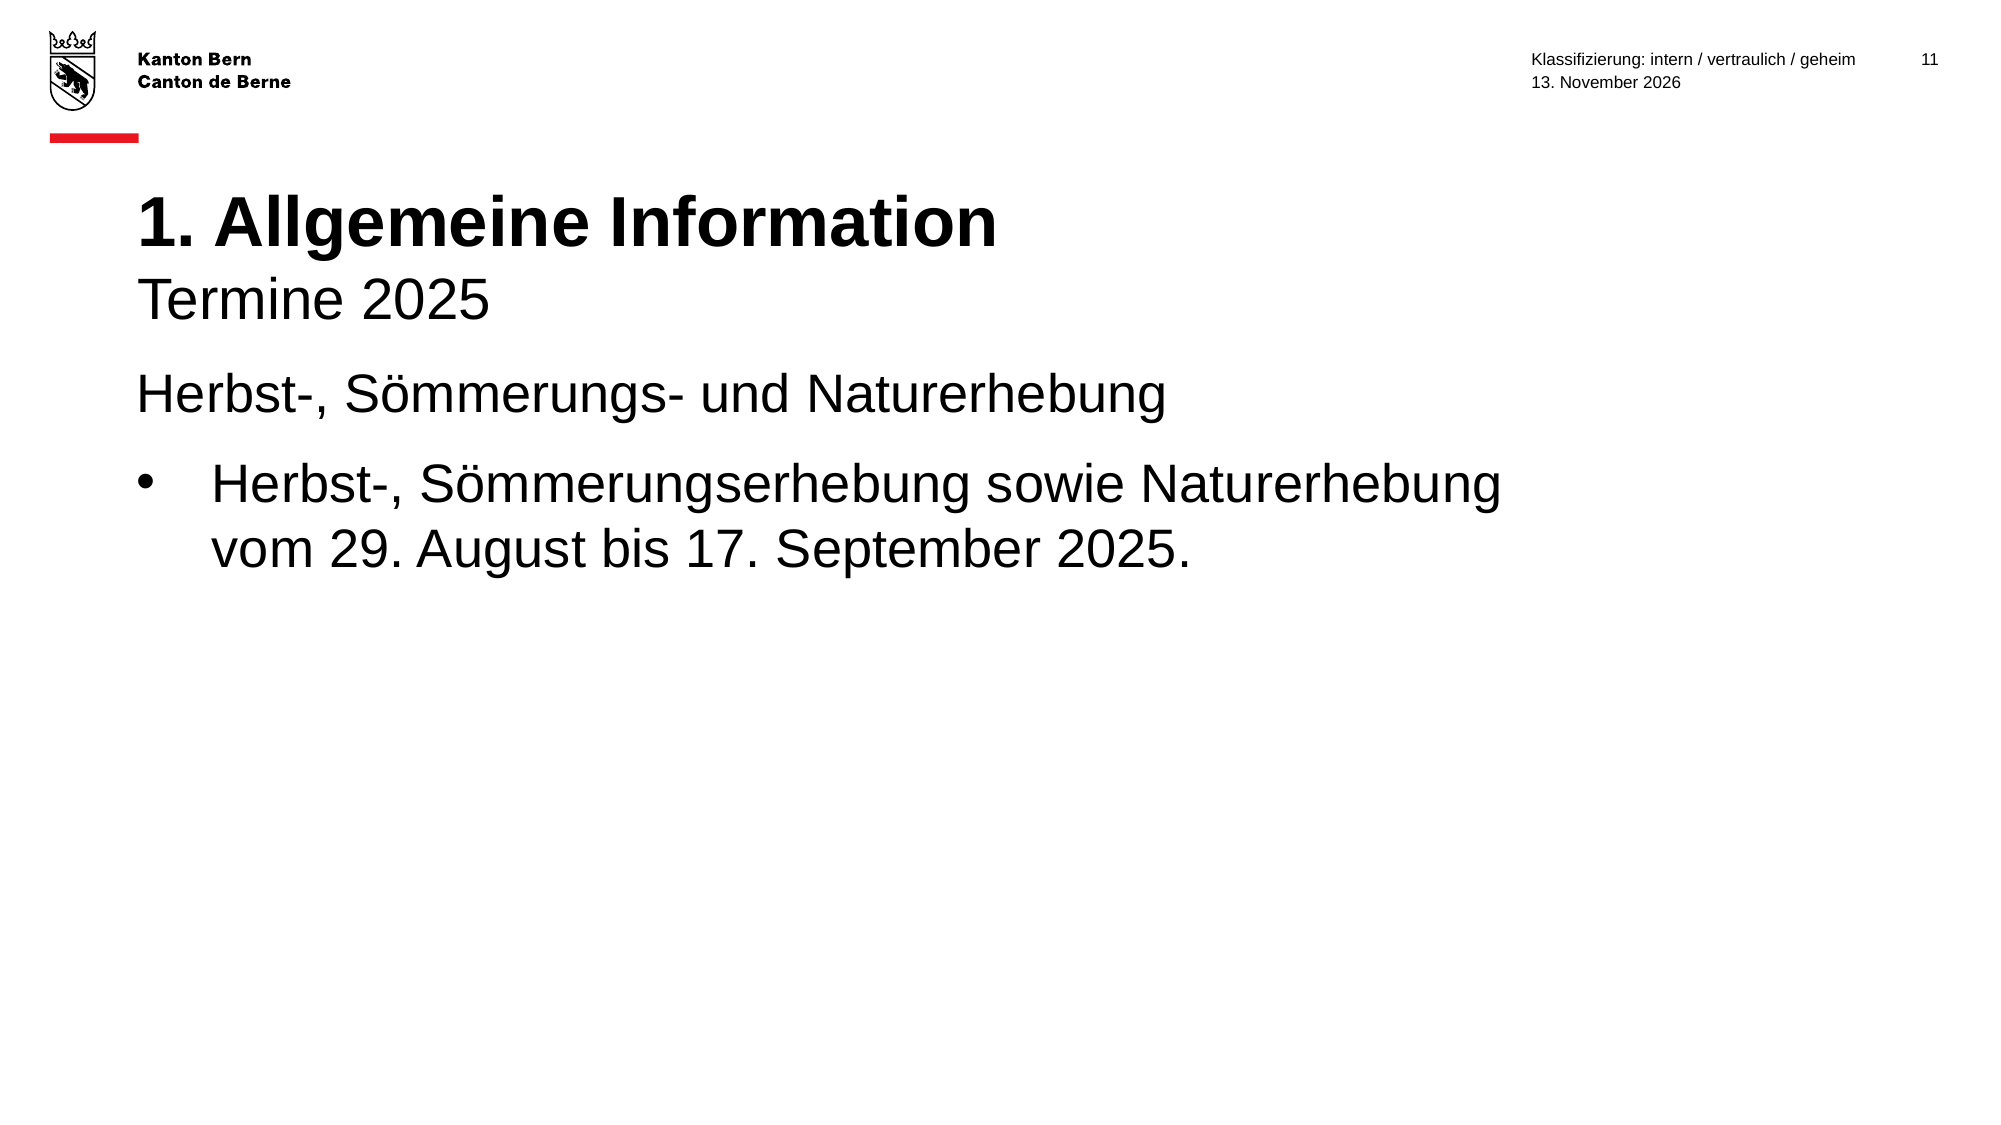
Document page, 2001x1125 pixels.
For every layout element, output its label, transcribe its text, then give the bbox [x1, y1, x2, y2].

footer Klassifizierung: intern / vertraulich / geheim [1531, 48, 1875, 70]
list Herbst-, Sömmerungs- und Naturerhebung Herbst-, Sömmerungserhebung sowie Naturerhebung vom 29. August bis 17. September 2025. [136, 358, 1939, 1125]
title 1. Allgemeine Information Termine 2025 [137, 175, 1940, 278]
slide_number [1531, 71, 1875, 89]
slide_number 11 [1885, 48, 1939, 67]
